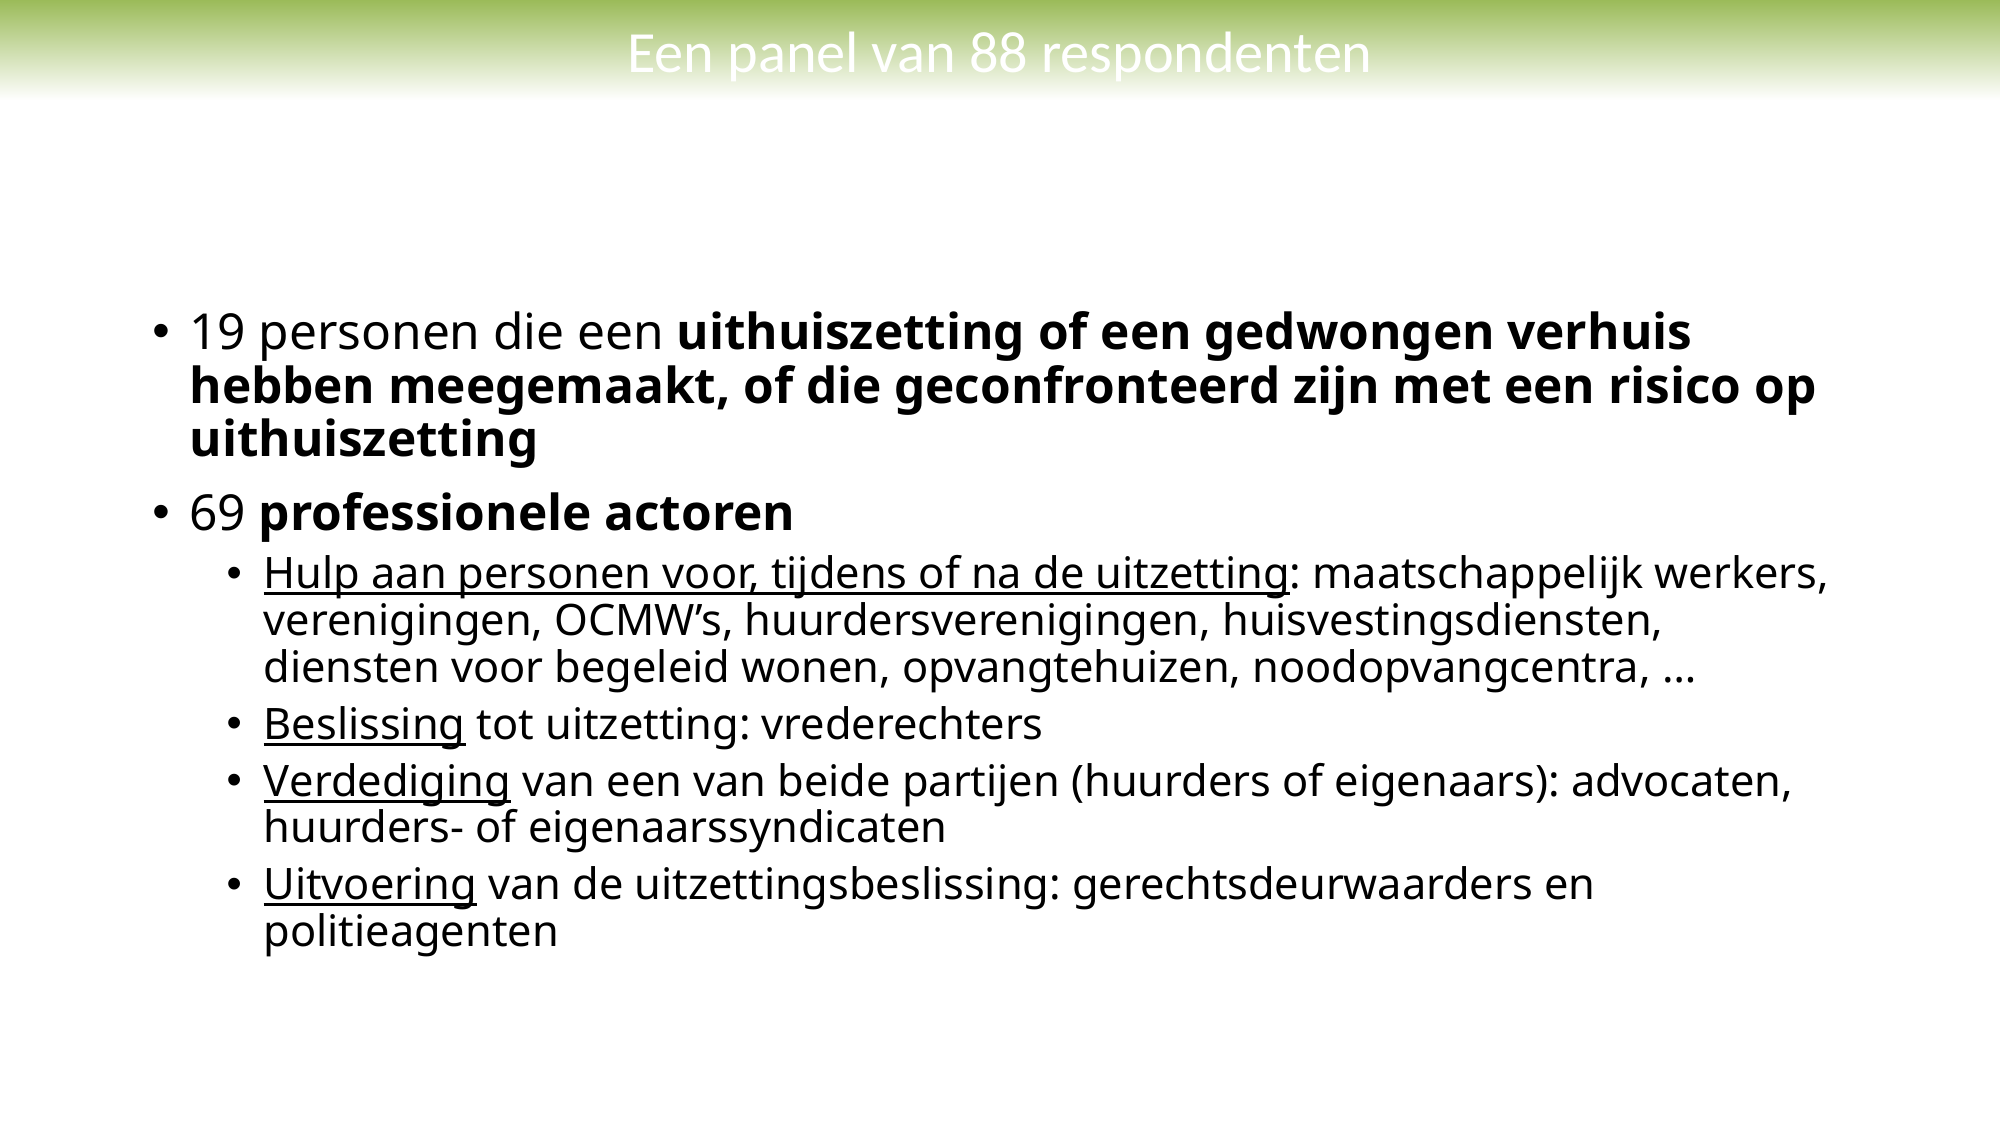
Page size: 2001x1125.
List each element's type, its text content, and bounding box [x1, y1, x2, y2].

title Een panel van 88 respondenten [0, 12, 2000, 96]
list 19 personen die een uithuiszetting of een gedwongen verhuis hebben meegemaakt, of die geconfronteerd zijn met een risico op uithuiszetting 69 professionele actoren Hulp aan personen voor, tijdens of na de uitzetting: maatschappelijk werkers, verenigingen, OCMW’s, huurdersverenigingen, huisvestingsdiensten, diensten voor begeleid wonen, opvangtehuizen, noodopvangcentra, … Beslissing tot uitzetting: vrederechters Verdediging van een van beide partijen (huurders of eigenaars): advocaten, huurders- of eigenaarssyndicaten Uitvoering van de uitzettingsbeslissing: gerechtsdeurwaarders en politieagenten [137, 299, 1863, 1014]
